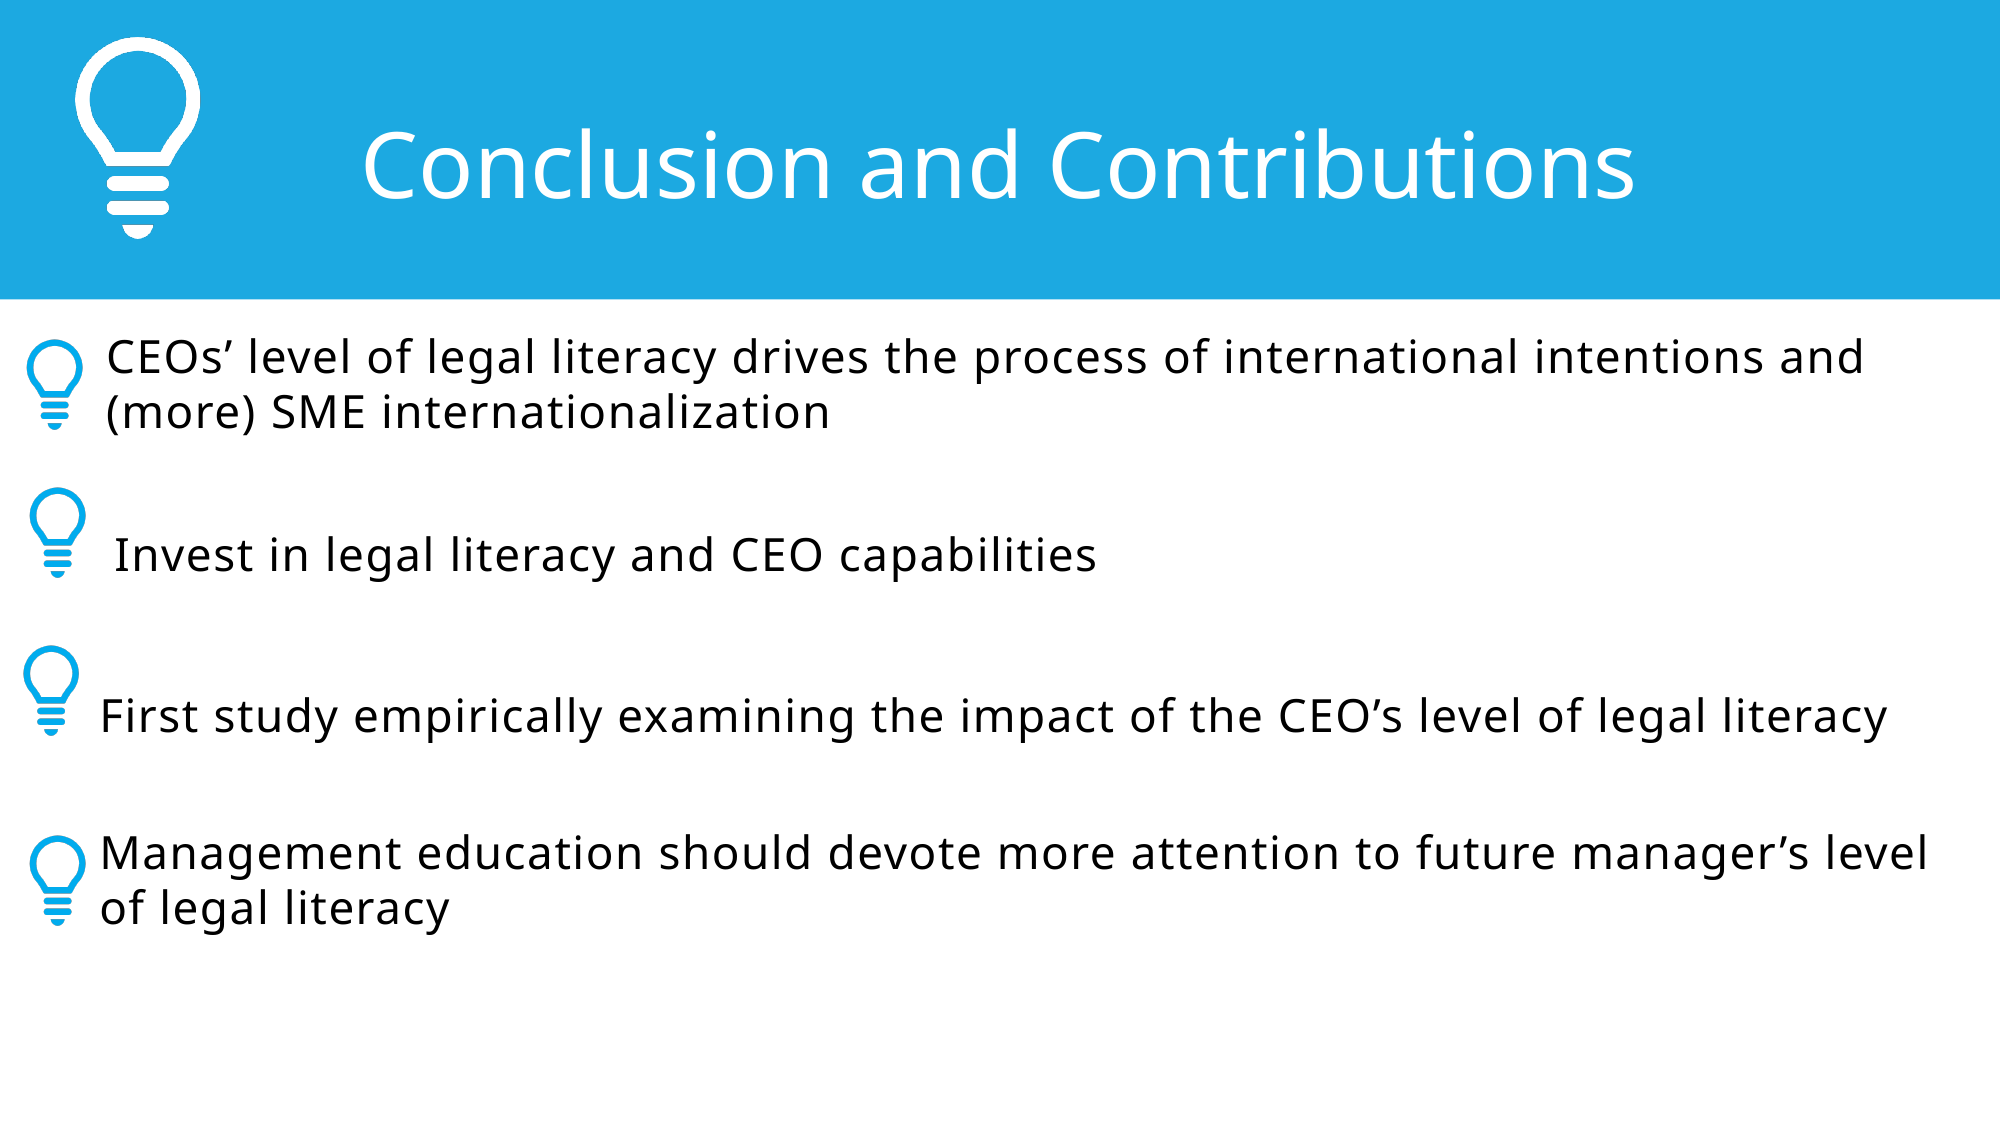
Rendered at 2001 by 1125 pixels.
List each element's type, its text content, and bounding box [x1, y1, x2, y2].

picture [3, 332, 106, 436]
text_box Invest in legal literacy and CEO capabilities [111, 518, 1950, 588]
text_box First study empirically examining the impact of the CEO’s level of legal literacy [106, 686, 1994, 742]
title Conclusion and Contributions [137, 59, 1863, 278]
text_box Management education should devote more attention to future manager’s level of legal literacy [99, 823, 1994, 934]
picture [0, 639, 103, 743]
text_box CEOs’ level of legal literacy drives the process of international intentions and (more) SME internationalization [106, 327, 1994, 438]
picture [5, 481, 109, 584]
picture [22, 22, 253, 253]
picture [5, 829, 109, 932]
